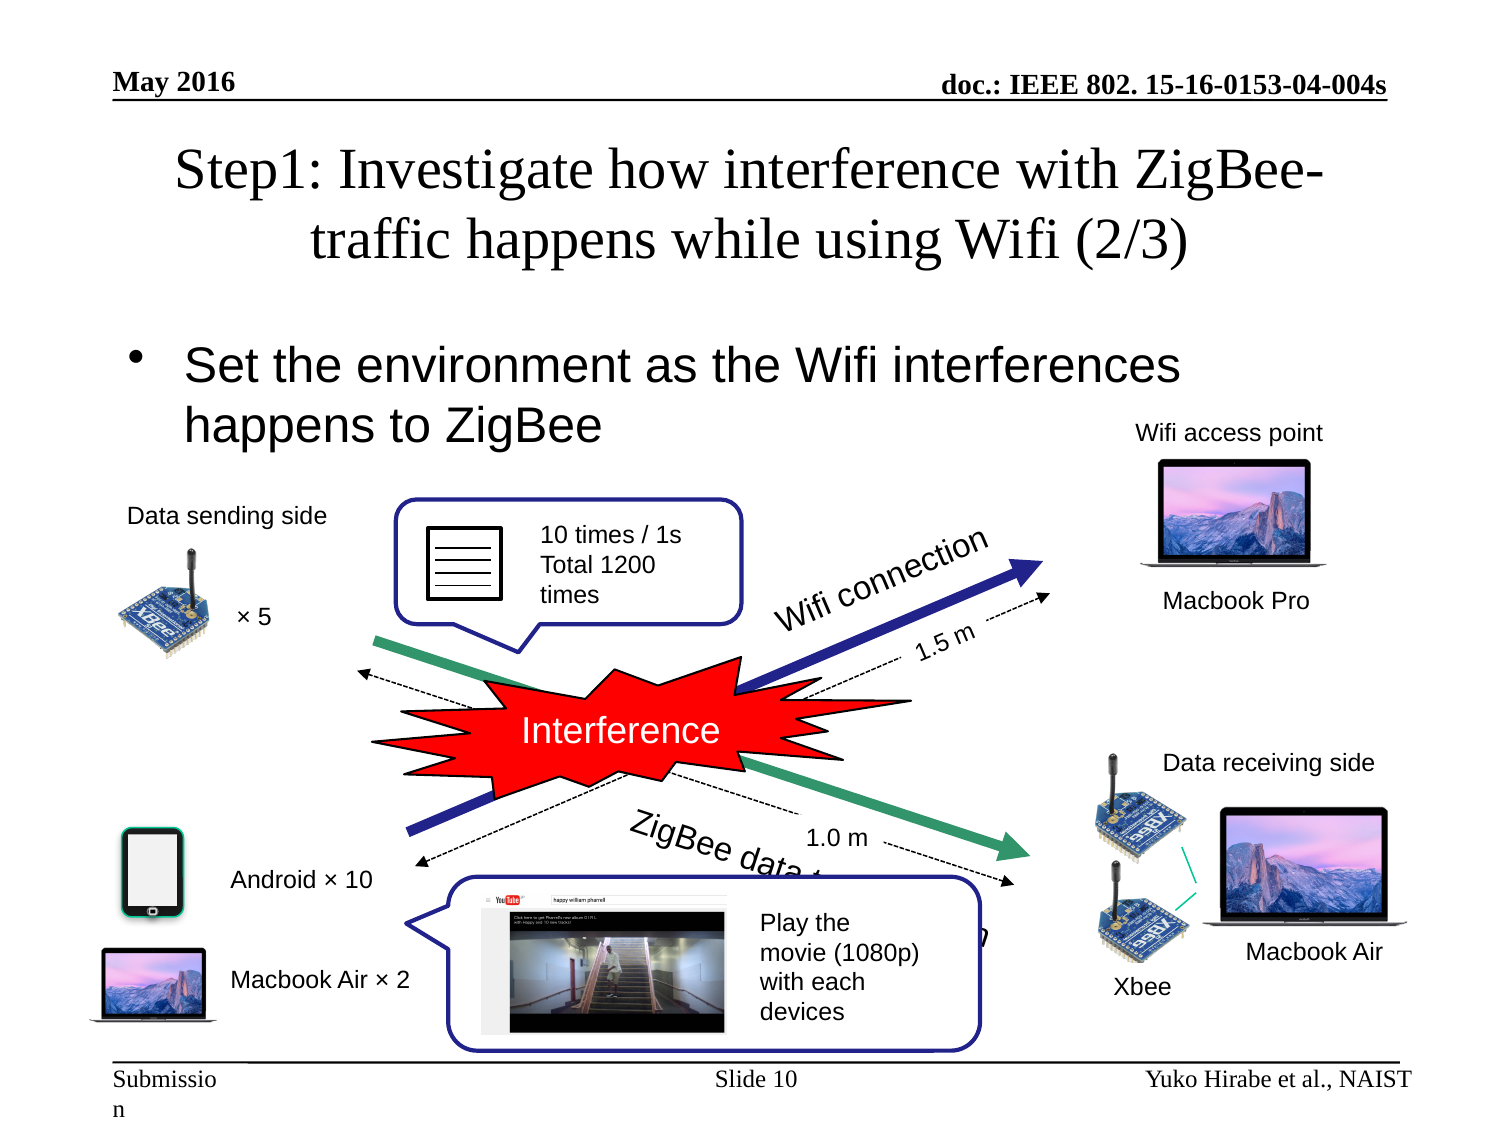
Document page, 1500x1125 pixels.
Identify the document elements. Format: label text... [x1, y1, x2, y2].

list Set the environment as the Wifi interferences happens to ZigBee [112, 324, 1388, 1000]
footer Yuko Hirabe et al., NAIST [900, 1062, 1413, 1093]
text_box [447, 876, 981, 1051]
text_box Macbook Air × 2 [238, 956, 442, 1001]
title Step1: Investigate how interference with ZigBee-traffic happens while using Wifi (2/3) [112, 112, 1388, 288]
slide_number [112, 62, 375, 98]
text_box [370, 622, 1069, 761]
picture [1112, 449, 1353, 577]
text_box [395, 499, 742, 621]
text_box Macbook Pro [1147, 585, 1326, 652]
text_box Android × 10 [215, 856, 456, 902]
text_box Wifi access point [1120, 408, 1341, 447]
picture [70, 941, 235, 1029]
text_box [121, 827, 184, 918]
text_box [1092, 738, 1438, 1009]
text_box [111, 491, 379, 661]
slide_number Slide 10 [712, 1062, 800, 1093]
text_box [331, 744, 1034, 862]
